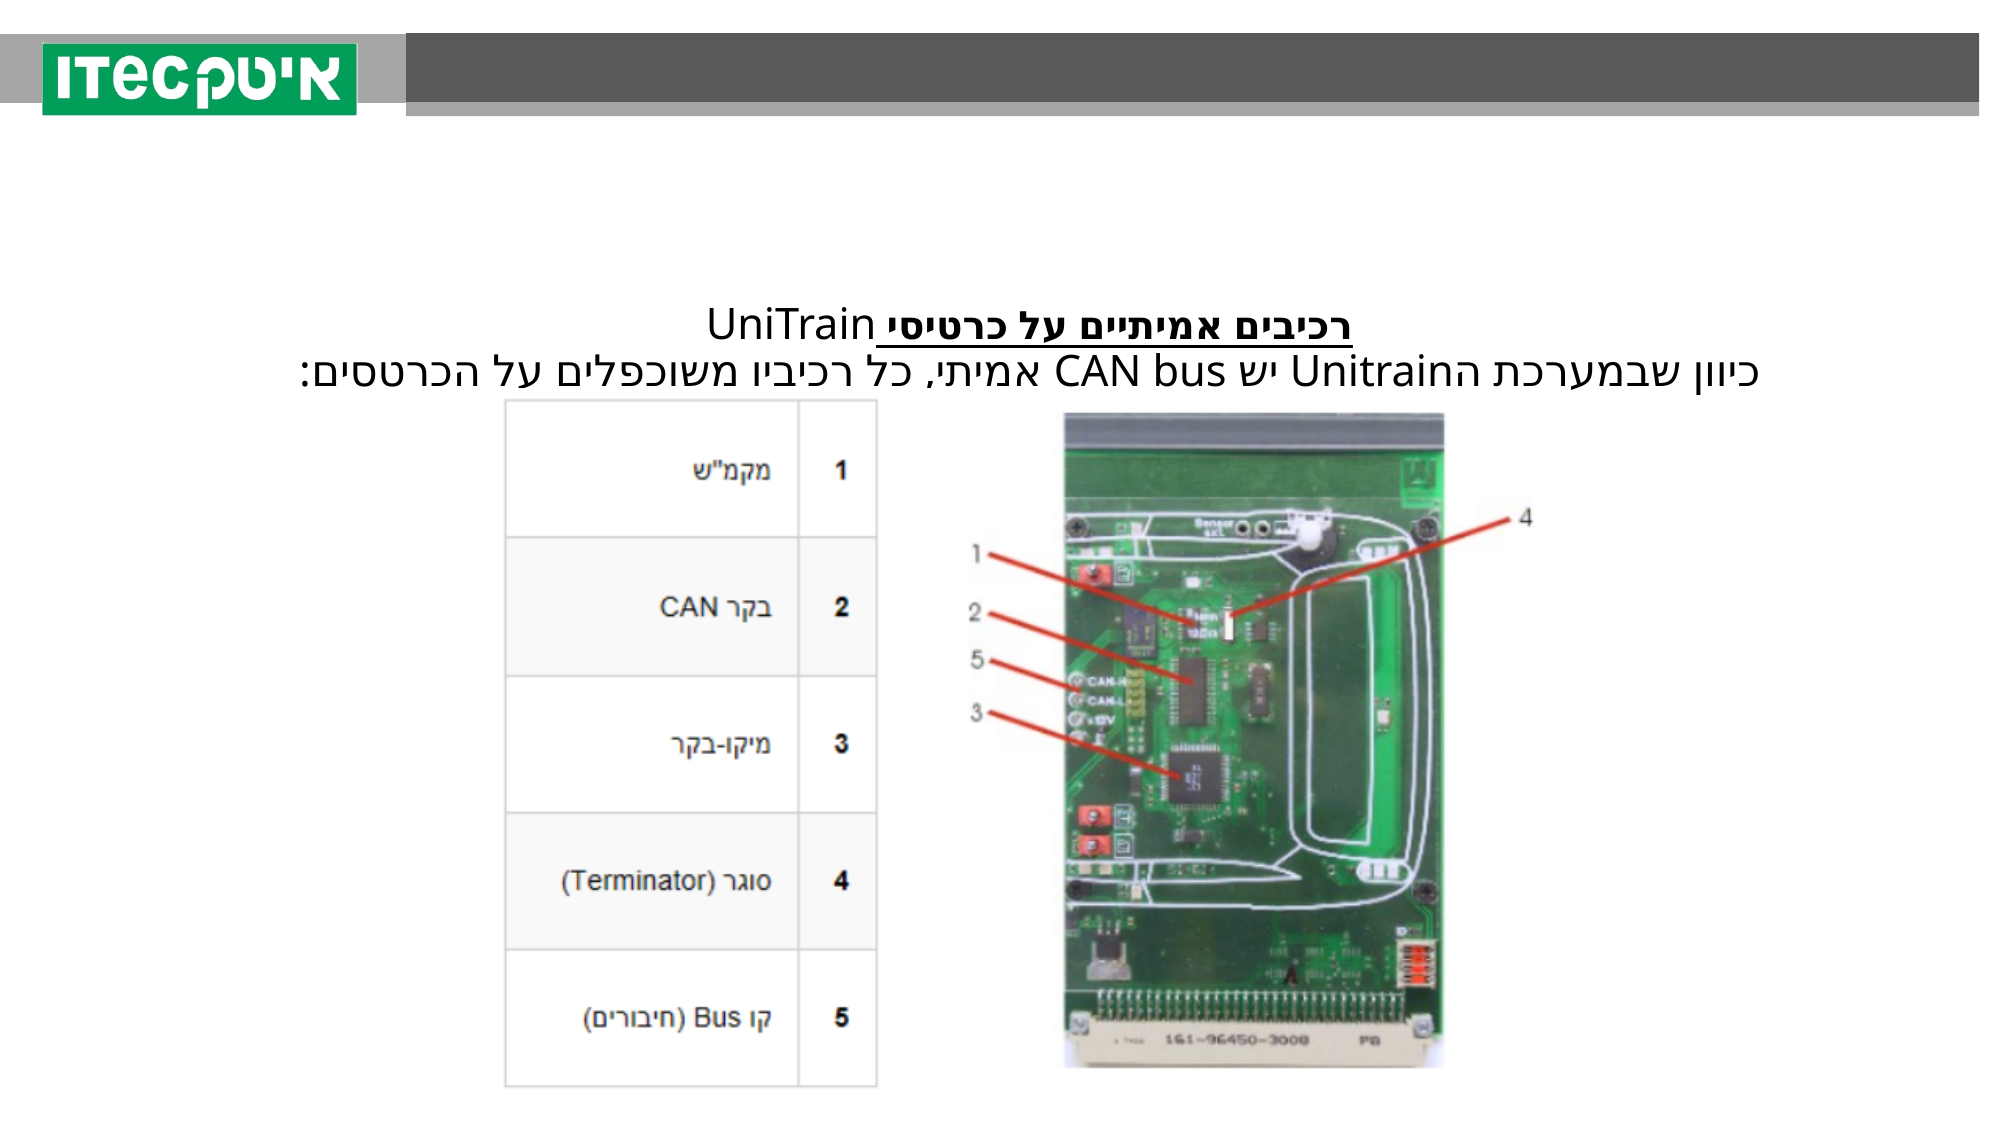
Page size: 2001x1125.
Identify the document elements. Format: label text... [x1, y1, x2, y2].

picture [488, 388, 1571, 1095]
title רכיבים אמיתיים על כרטיסי UniTrain כיוון שבמערכת הUnitrain יש CAN bus אמיתי, כל רכיביו משוכפלים על הכרטסים: [127, 294, 1932, 403]
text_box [0, 33, 1980, 122]
